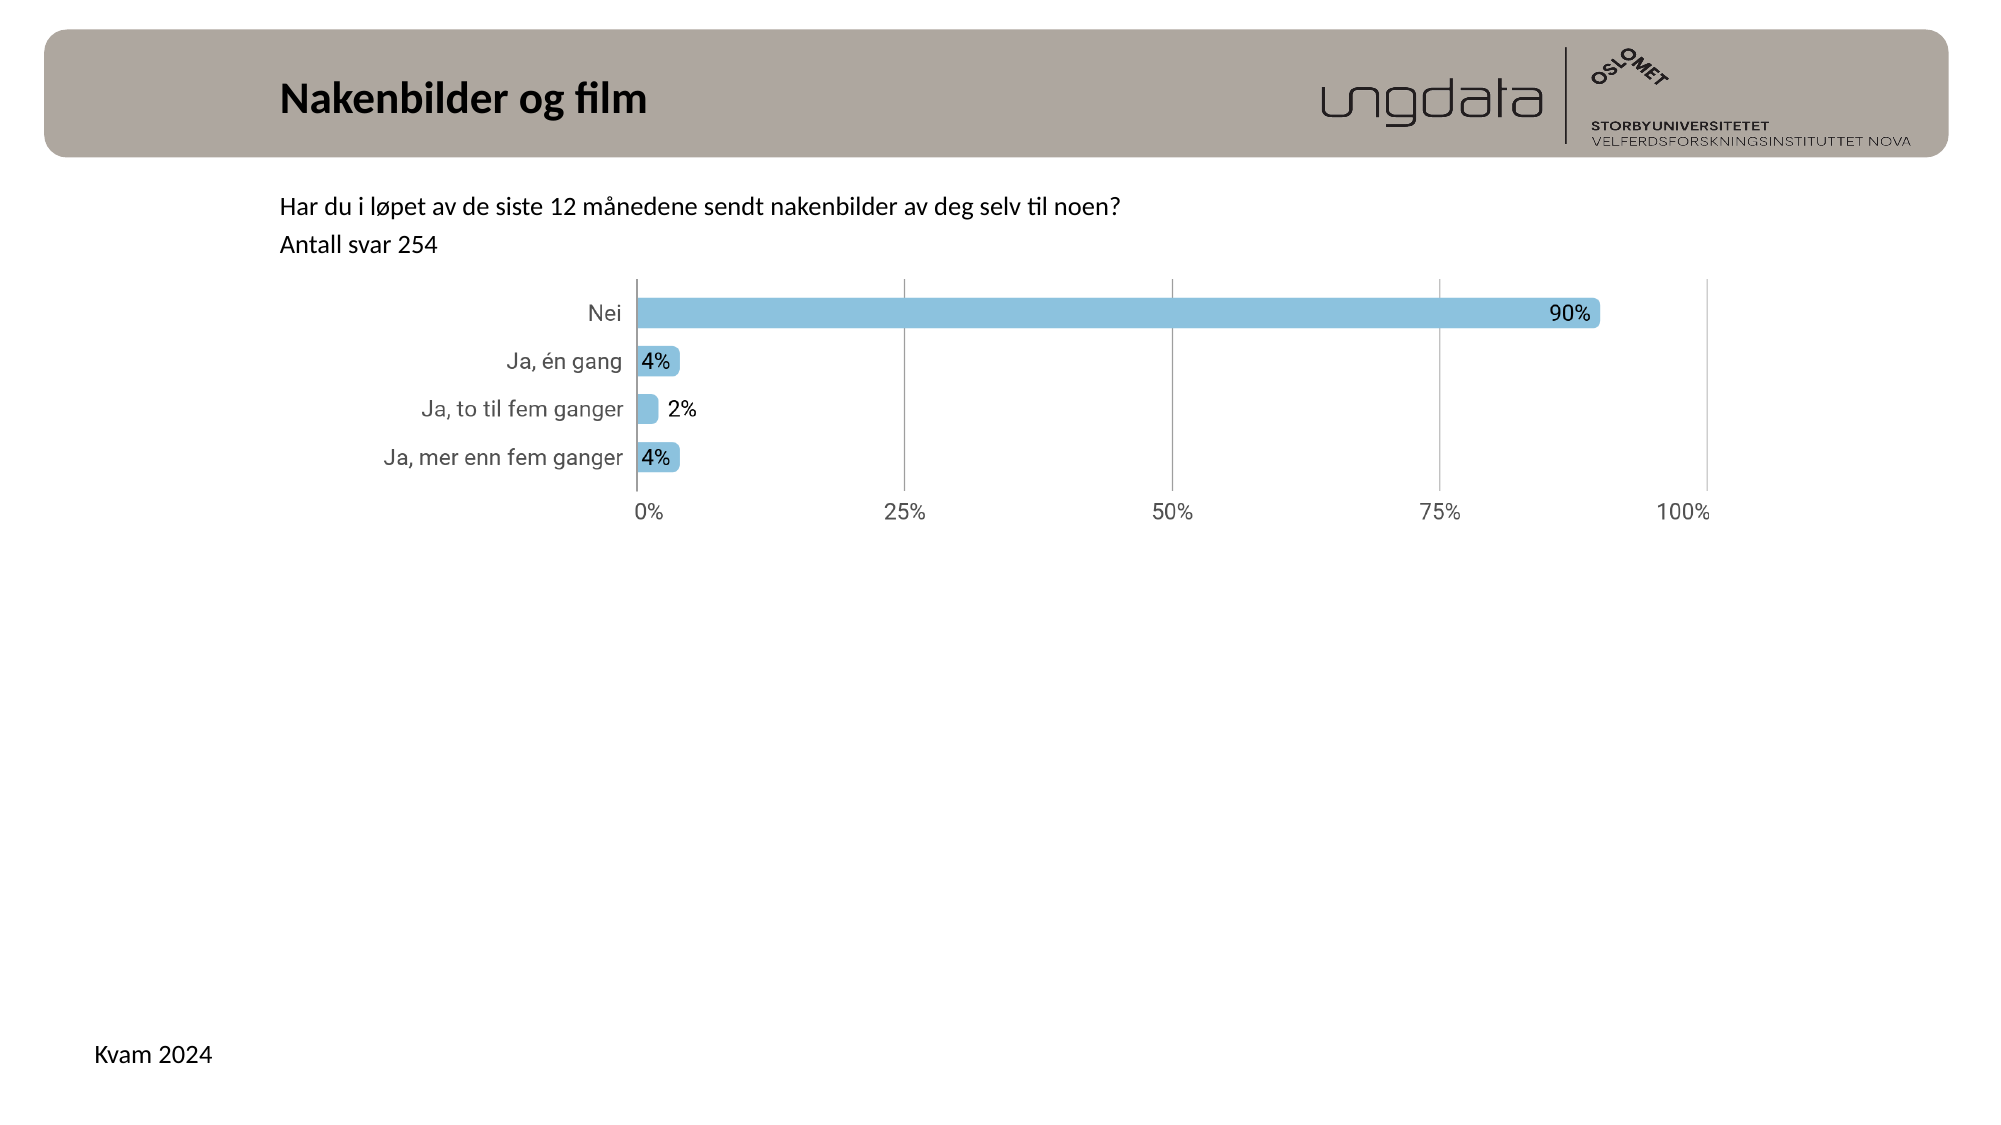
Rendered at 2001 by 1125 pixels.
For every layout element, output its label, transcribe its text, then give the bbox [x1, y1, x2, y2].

text_box Nakenbilder og film [280, 67, 1711, 123]
text_box Har du i løpet av de siste 12 månedene sendt nakenbilder av deg selv til noen? [280, 188, 1711, 221]
picture [1321, 47, 1911, 146]
picture [281, 279, 1709, 526]
text_box [280, 130, 1711, 181]
text_box Antall svar 254 [280, 226, 1711, 259]
